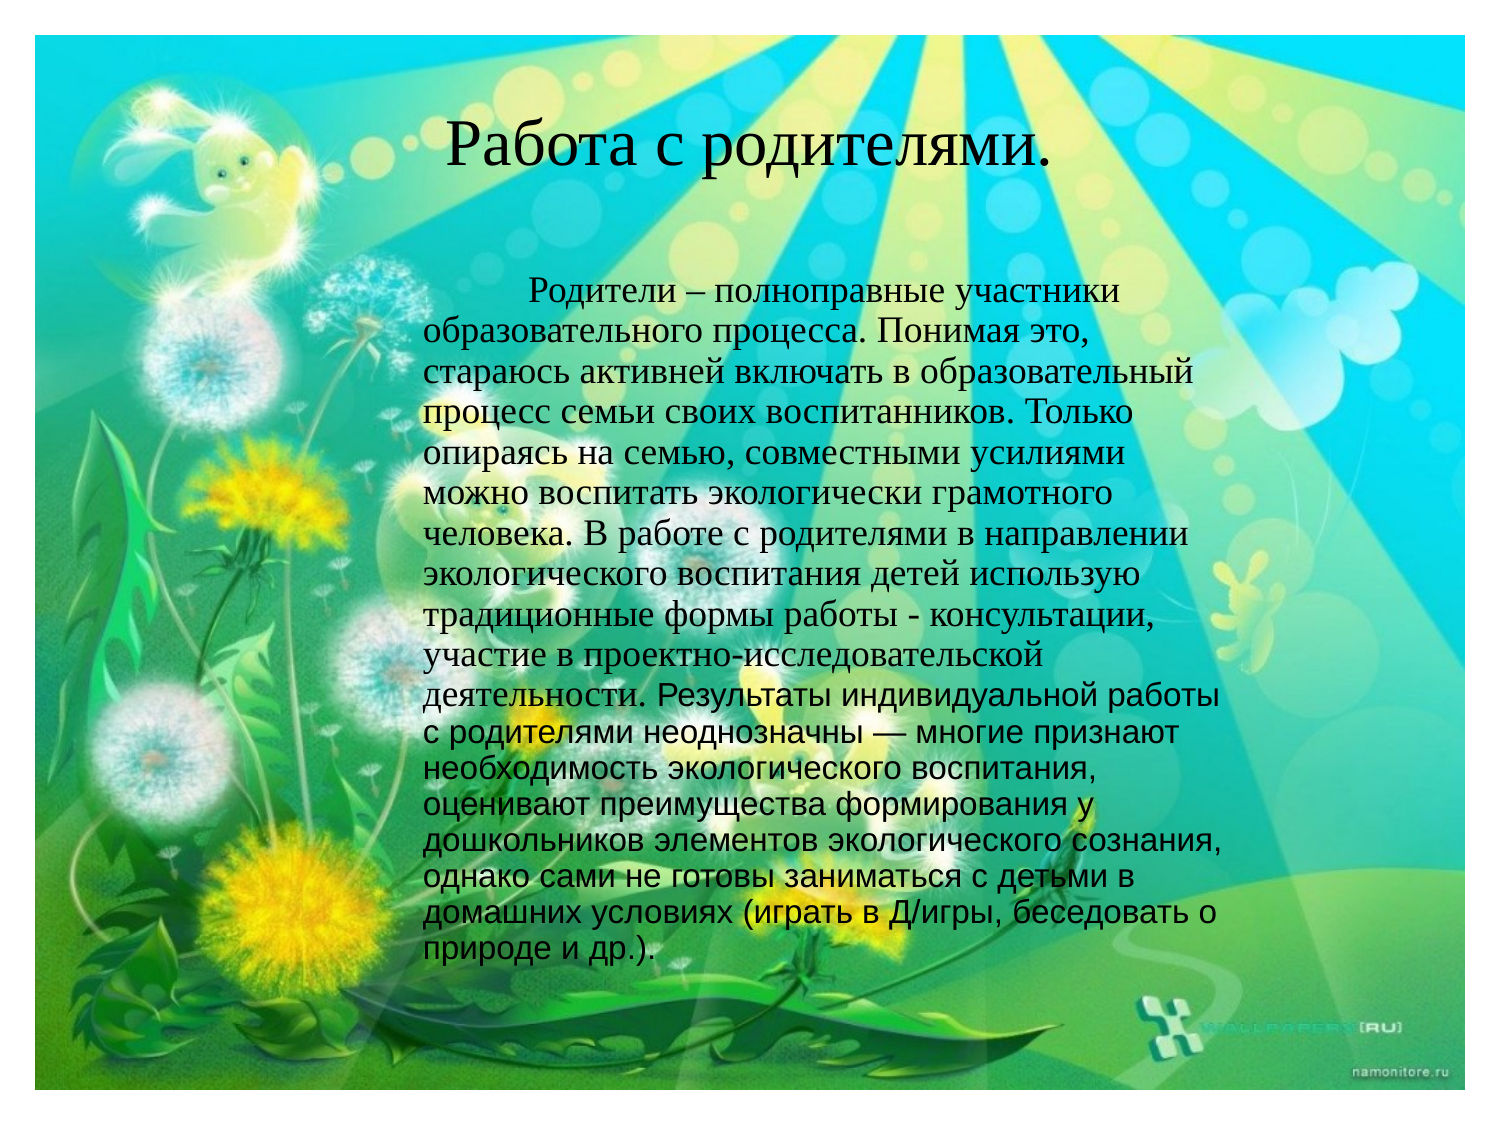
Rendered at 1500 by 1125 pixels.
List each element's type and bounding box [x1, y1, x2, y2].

picture [34, 34, 1466, 1091]
